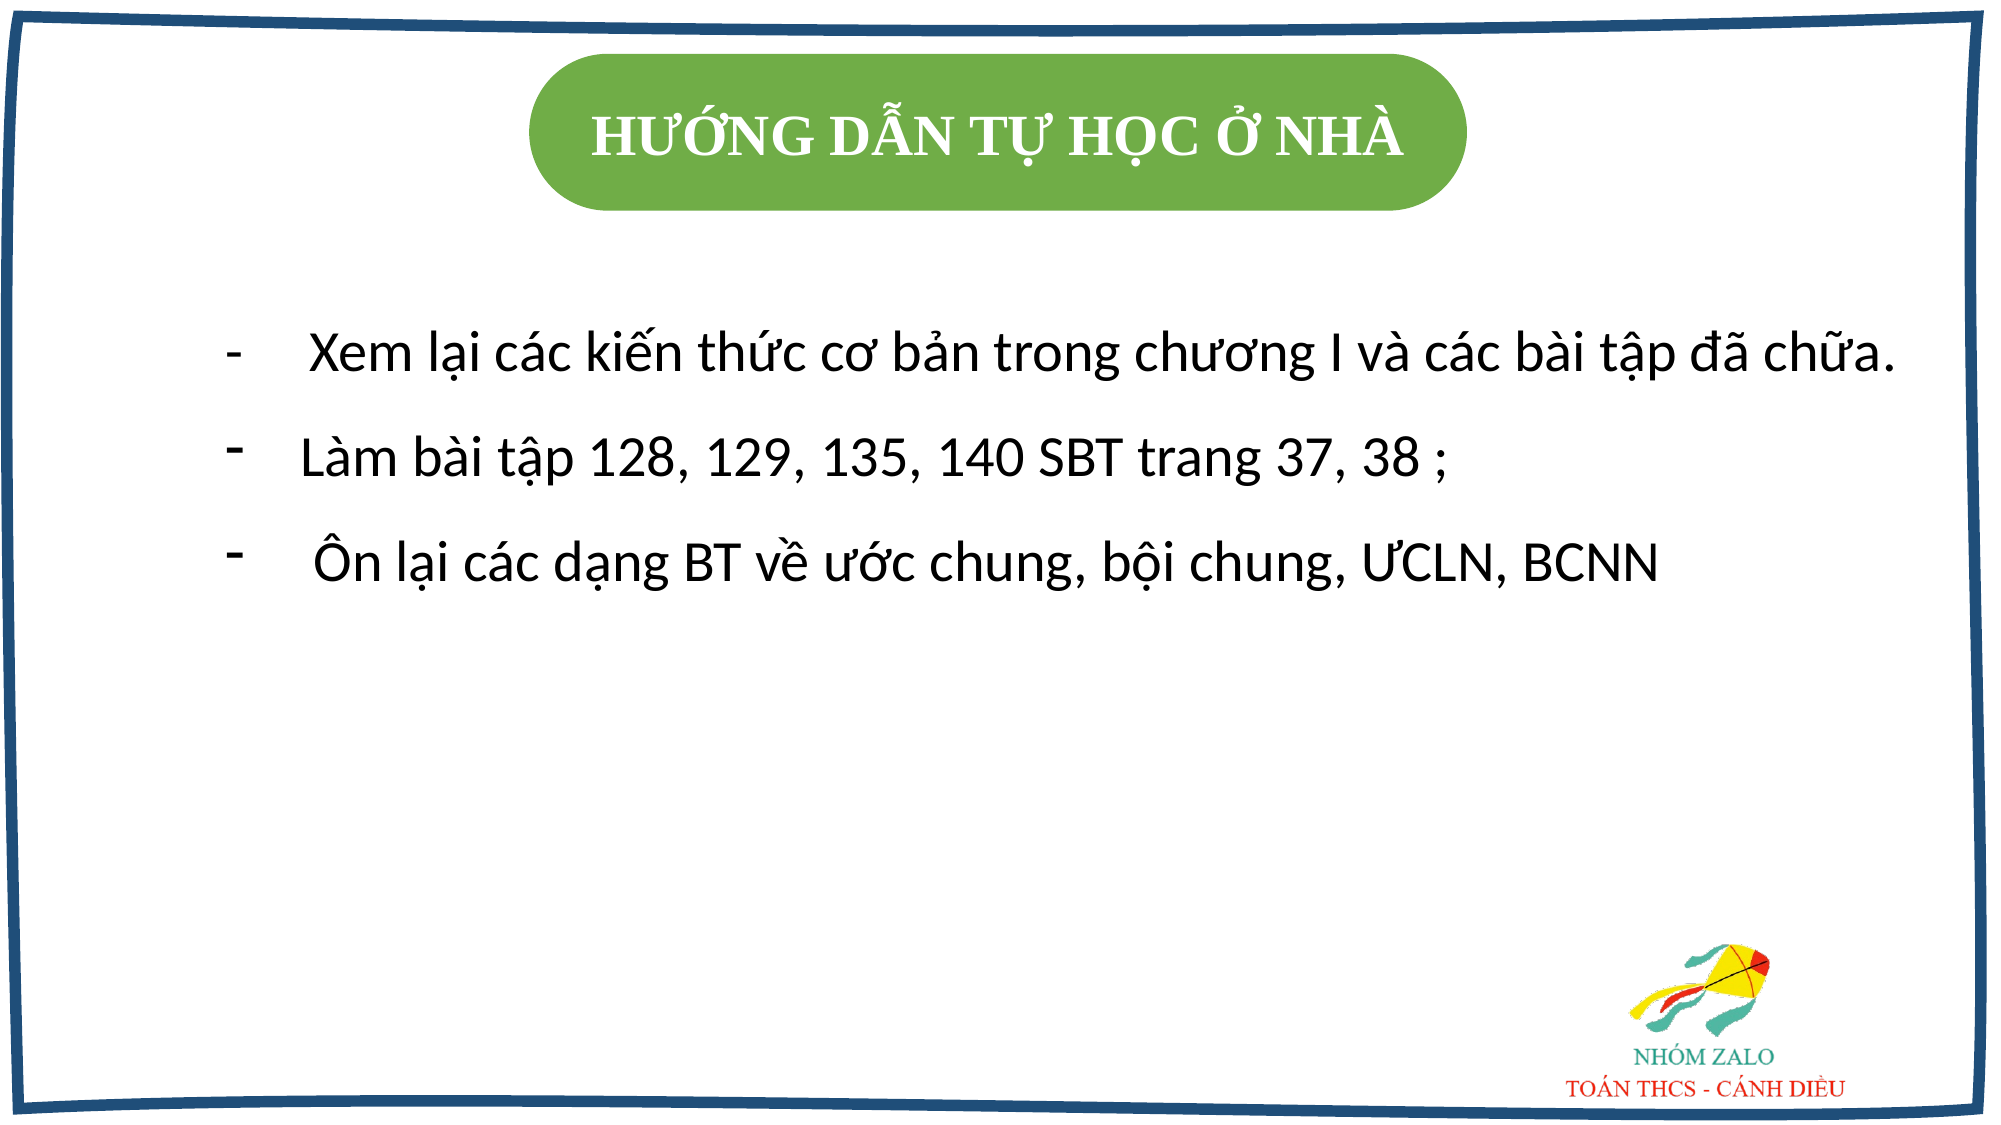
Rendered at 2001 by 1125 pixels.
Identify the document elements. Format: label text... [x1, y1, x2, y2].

picture [1543, 1115, 1887, 1125]
text_box - Xem lại các kiến thức cơ bản trong chương I và các bài tập đã chữa. Làm bài tập 128, 129, 135, 140 SBT trang 37, 38 ; Ôn lại các dạng BT về ước chung, bội chung, ƯCLN, BCNN [210, 271, 1935, 601]
text_box [5, 15, 1982, 1116]
text_box HƯỚNG DẪN TỰ HỌC Ở NHÀ [528, 52, 1469, 212]
